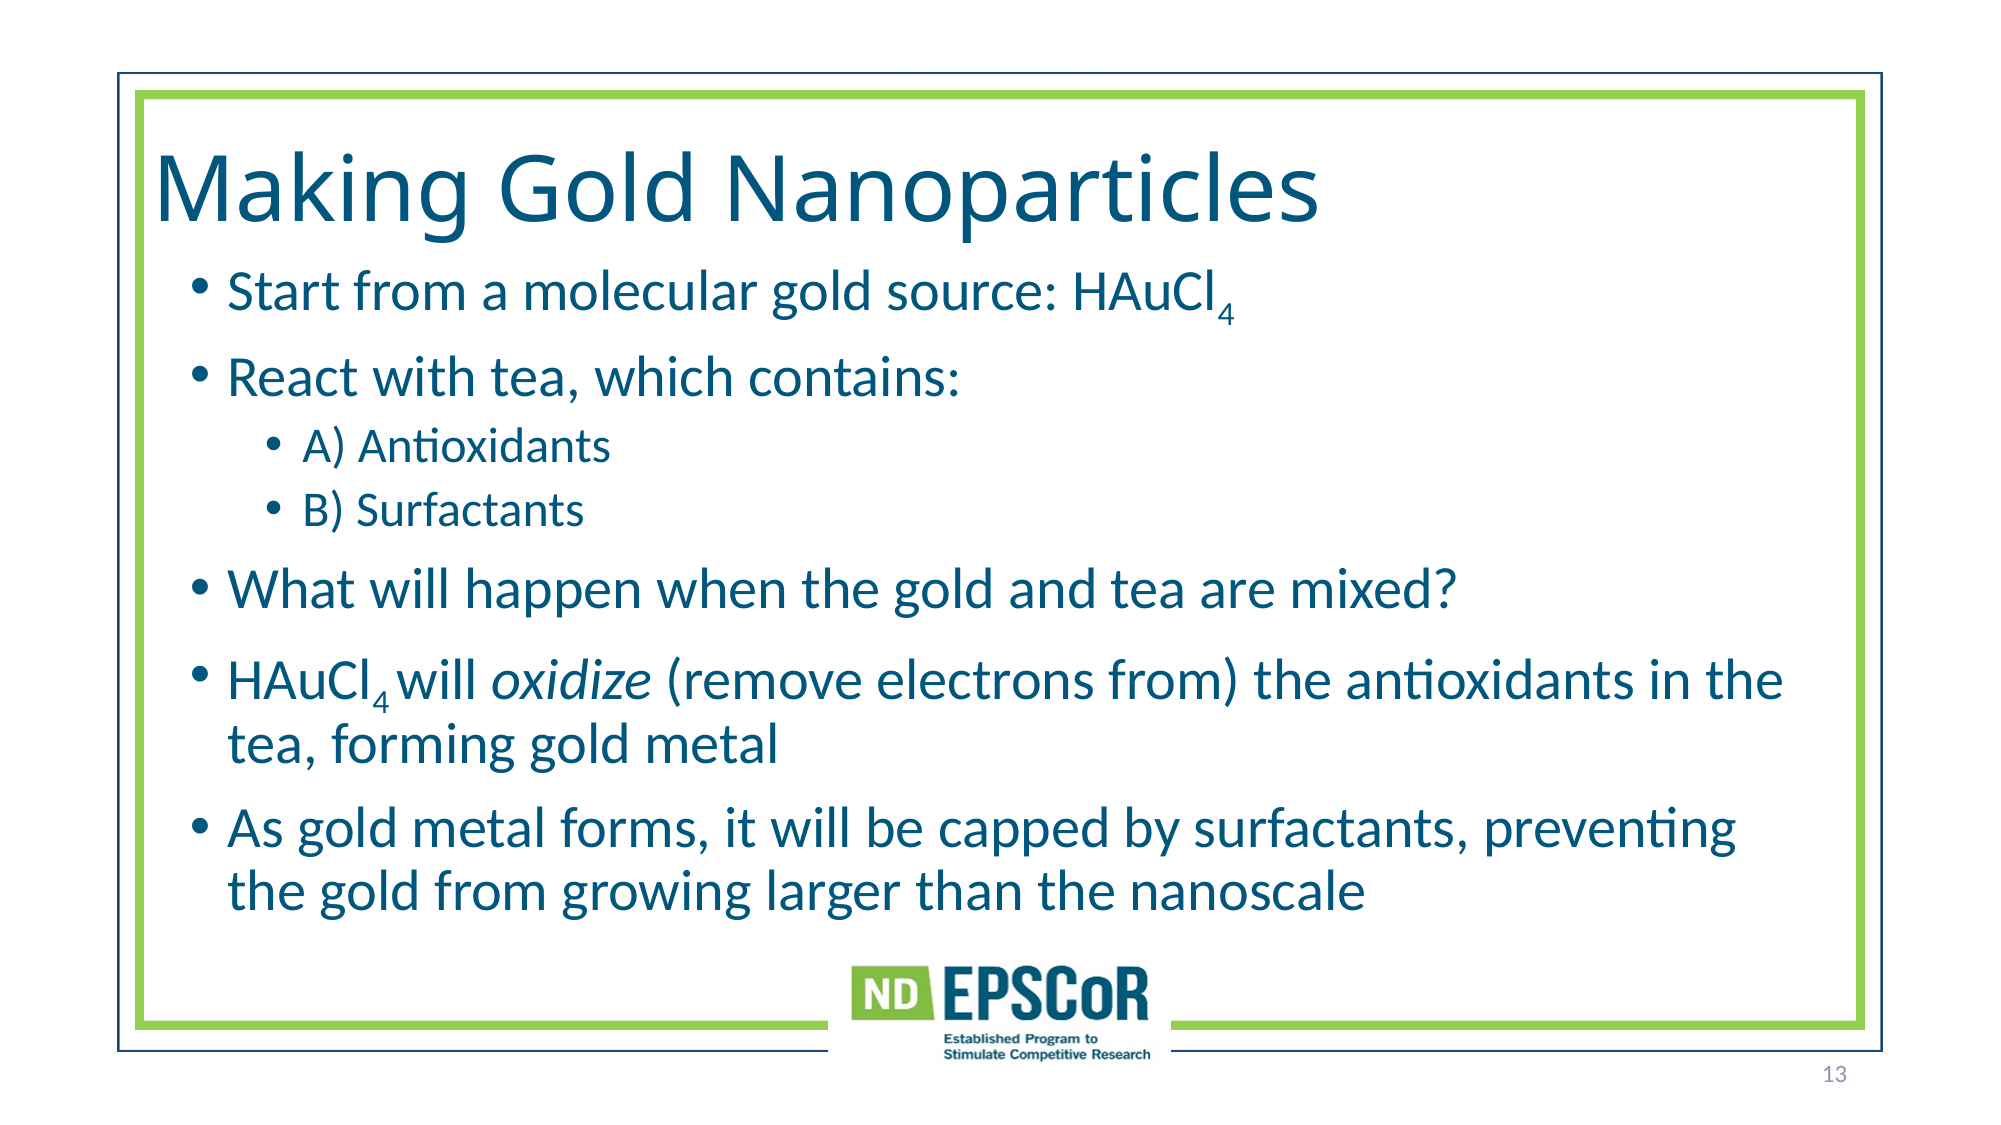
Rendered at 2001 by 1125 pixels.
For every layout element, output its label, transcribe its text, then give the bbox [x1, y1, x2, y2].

title Making Gold Nanoparticles [137, 106, 1863, 278]
list Start from a molecular gold source: HAuCl4 React with tea, which contains: A) Antioxidants B) Surfactants What will happen when the gold and tea are mixed? HAuCl4 will oxidize (remove electrons from) the antioxidants in the tea, forming gold metal As gold metal forms, it will be capped by surfactants, preventing the gold from growing larger than the nanoscale [174, 246, 1825, 980]
picture [117, 72, 1883, 1065]
slide_number 13 [1412, 1042, 1863, 1103]
